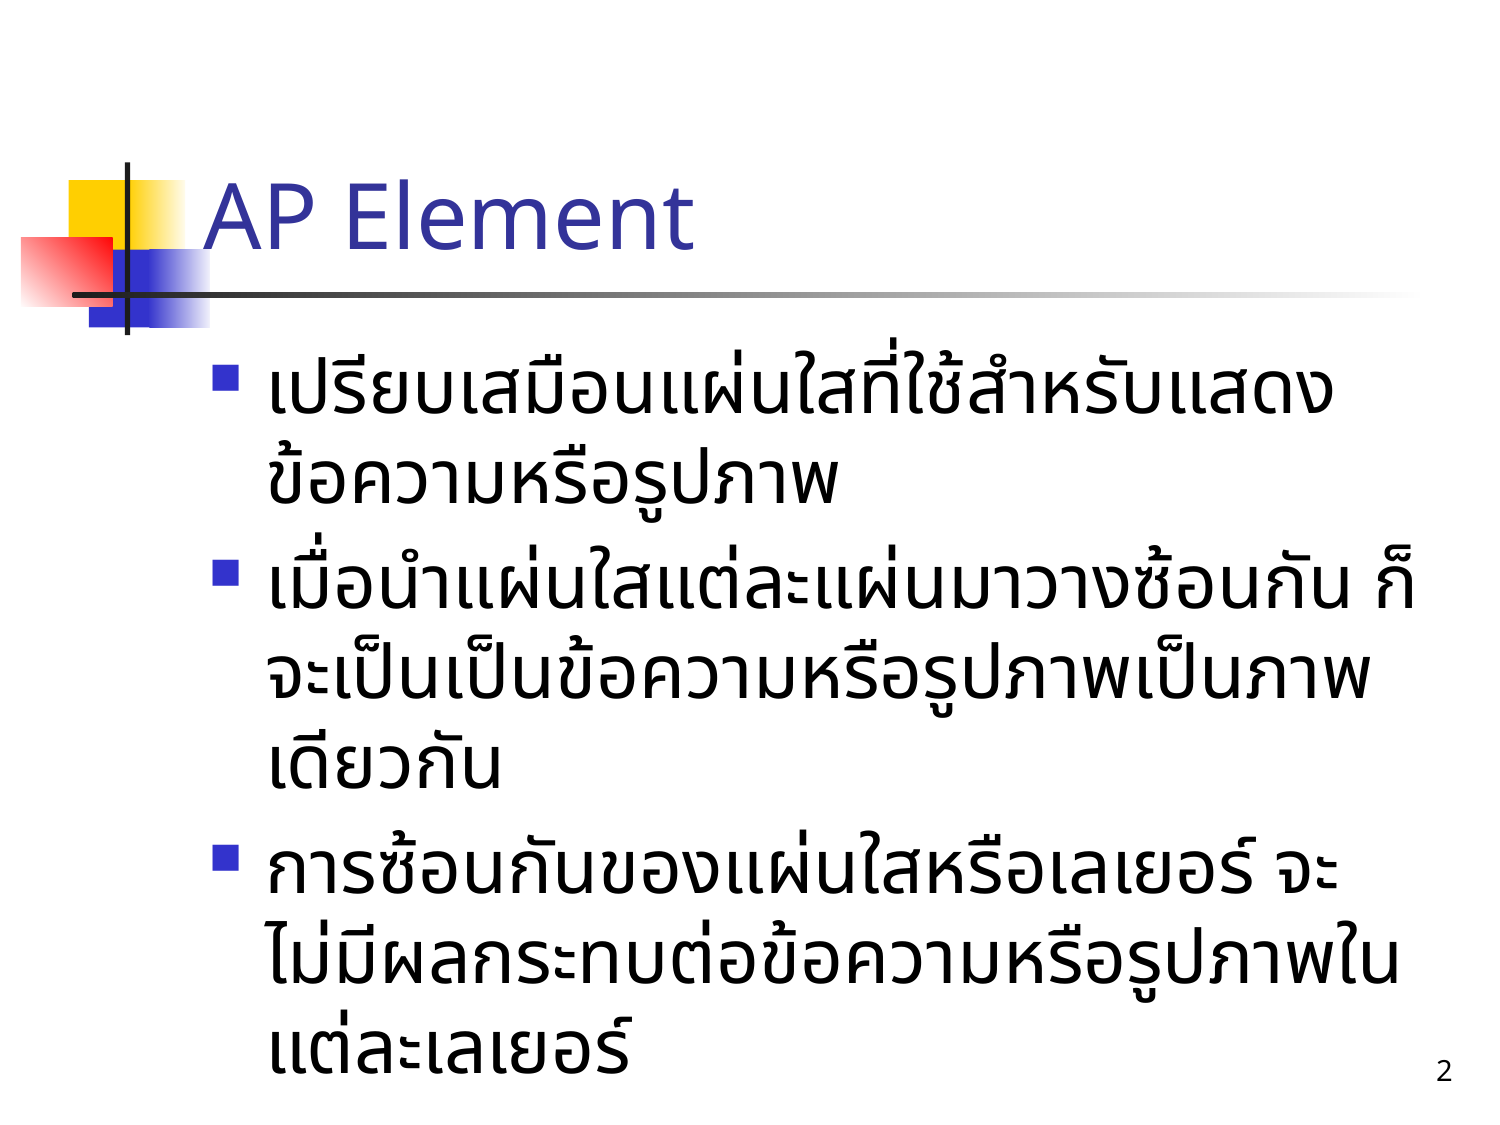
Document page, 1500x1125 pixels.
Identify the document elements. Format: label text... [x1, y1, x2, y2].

slide_number 2 [1155, 1024, 1468, 1100]
title AP Element [188, 35, 1468, 275]
list เปรียบเสมือนแผ่นใสที่ใช้สำหรับแสดงข้อความหรือรูปภาพ เมื่อนำแผ่นใสแต่ละแผ่นมาวางซ้อนกัน ก็จะเป็นเป็นข้อความหรือรูปภาพเป็นภาพเดียวกัน การซ้อนกันของแผ่นใสหรือเลเยอร์ จะไม่มีผลกระทบต่อข้อความหรือรูปภาพในแต่ละเลเยอร์ [193, 331, 1469, 1006]
